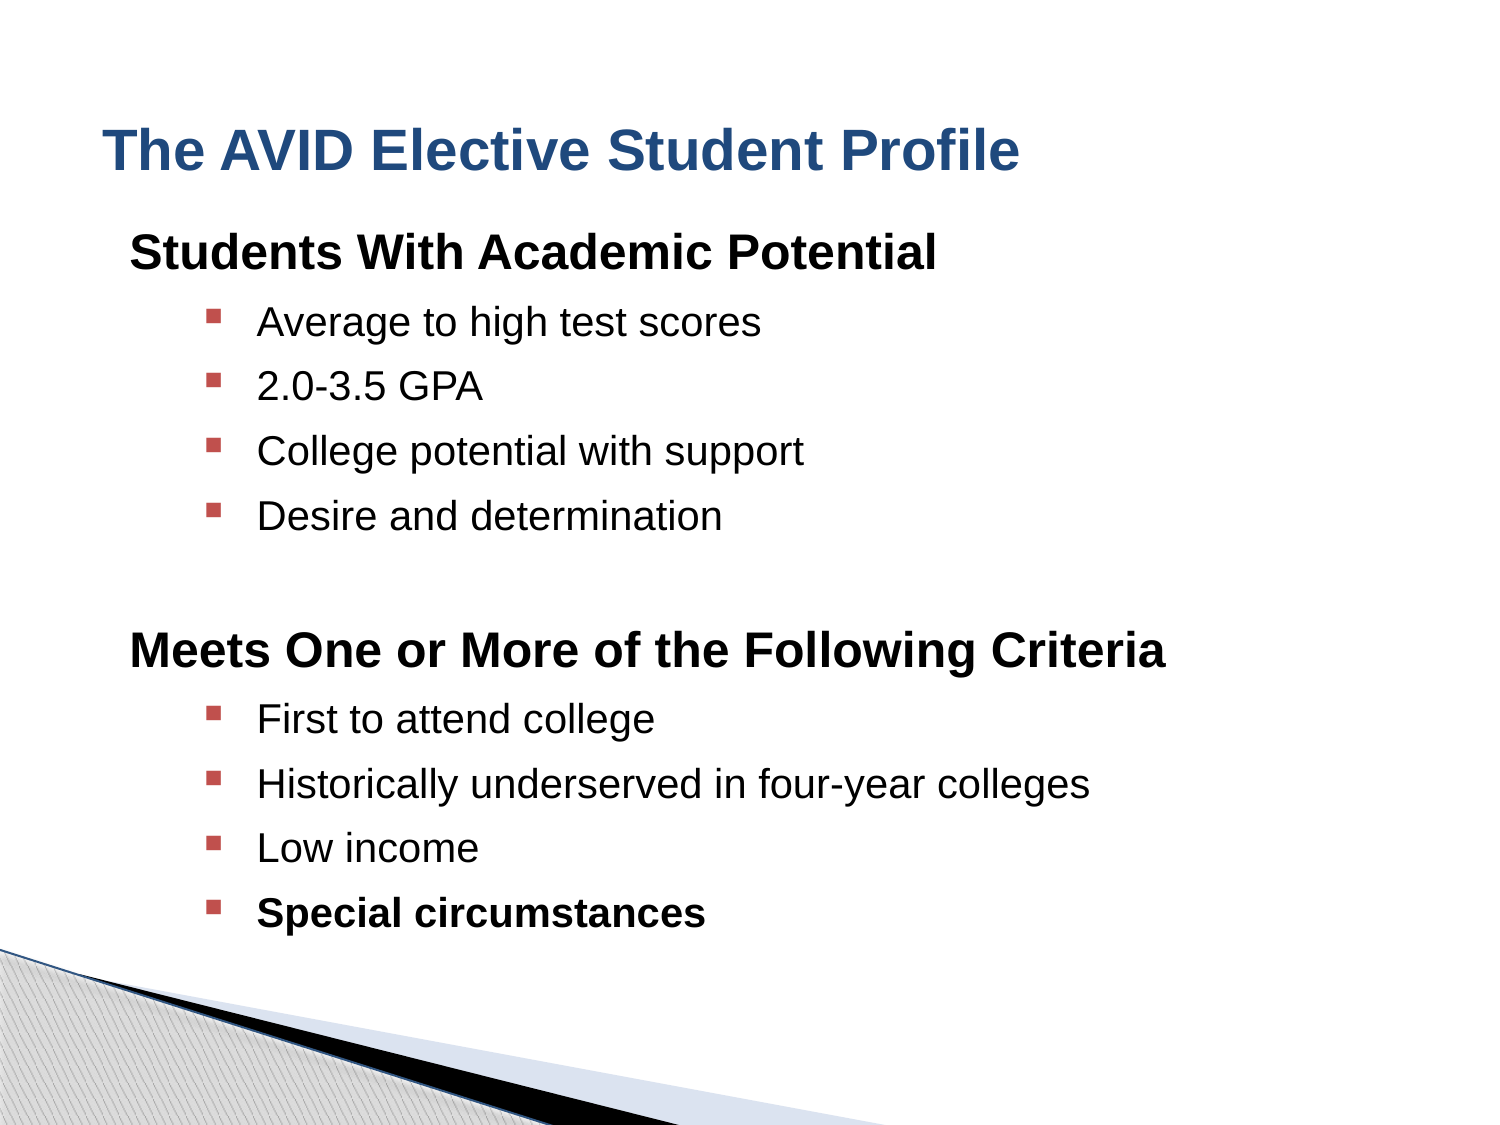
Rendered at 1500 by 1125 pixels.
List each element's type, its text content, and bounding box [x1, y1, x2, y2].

text_box The AVID Elective Student Profile [87, 112, 1225, 213]
text_box Students With Academic Potential Average to high test scores 2.0-3.5 GPA College potential with support Desire and determination Meets One or More of the Following Criteria First to attend college Historically underserved in four-year colleges Low income Special circumstances [114, 212, 1327, 991]
